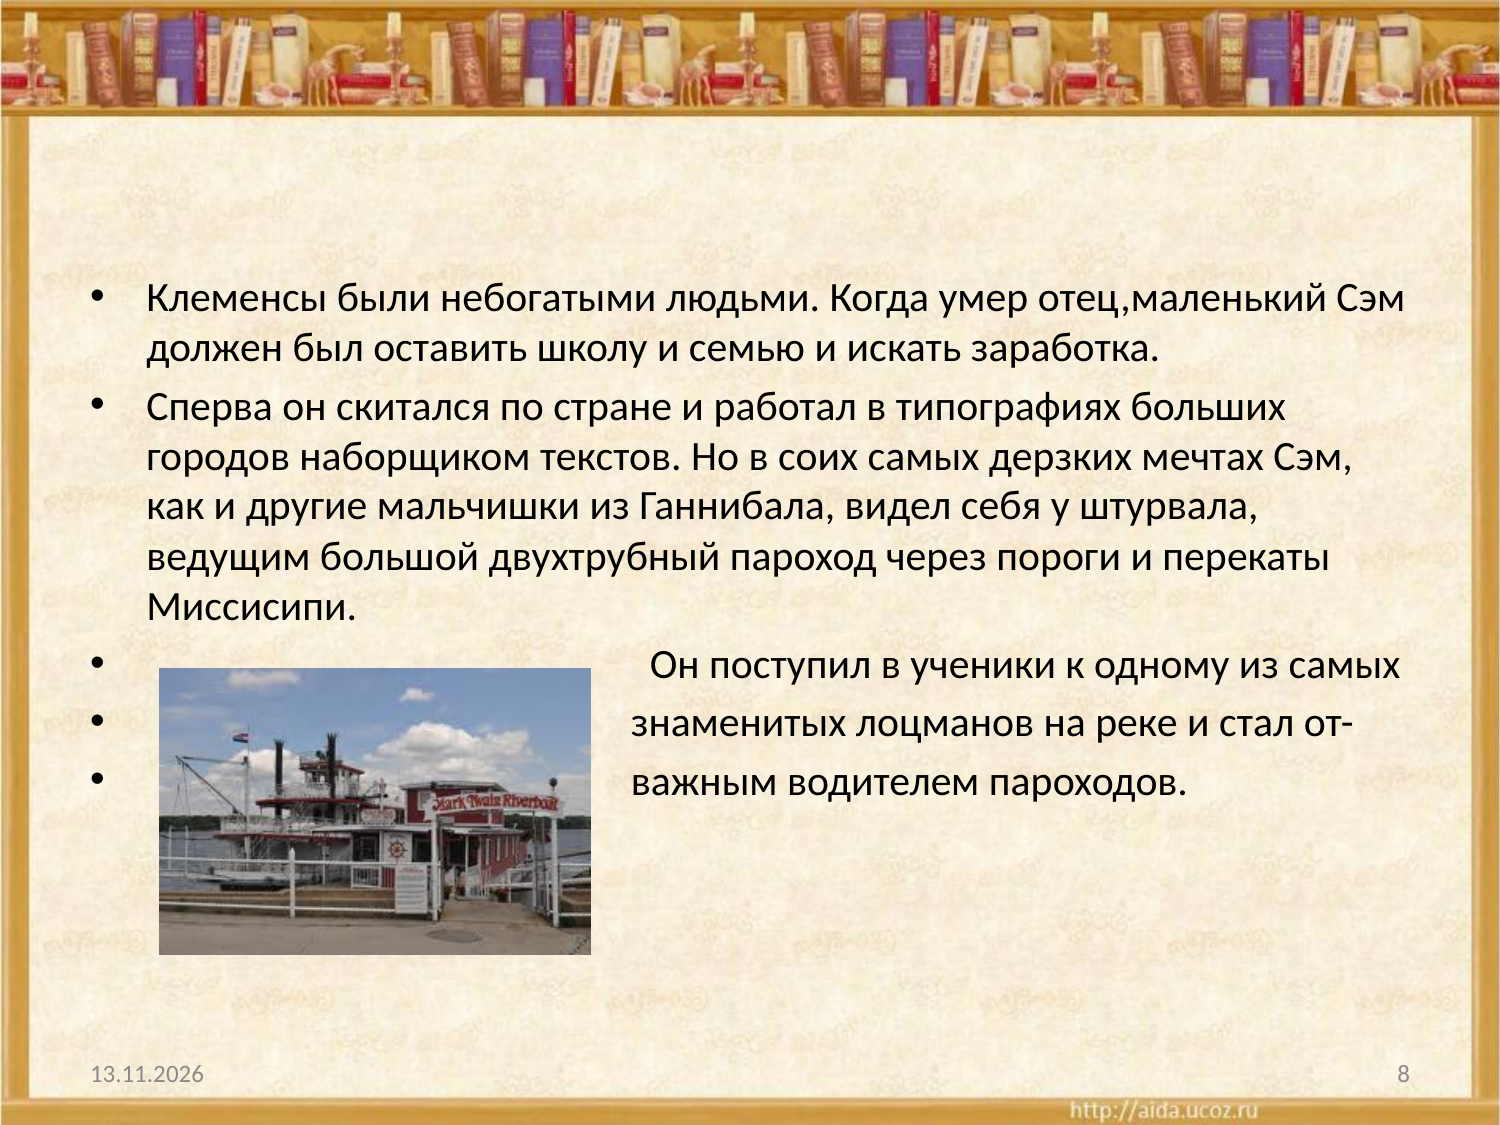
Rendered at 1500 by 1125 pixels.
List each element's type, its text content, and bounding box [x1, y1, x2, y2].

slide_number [75, 1042, 425, 1103]
picture [0, 0, 1500, 1125]
slide_number 8 [1074, 1042, 1425, 1103]
list Клеменсы были небогатыми людьми. Когда умер отец,маленький Сэм должен был оставить школу и семью и искать заработка. Сперва он скитался по стране и работал в типографиях больших городов наборщиком текстов. Но в соих самых дерзких мечтах Сэм, как и другие мальчишки из Ганнибала, видел себя у штурвала, ведущим большой двухтрубный пароход через пороги и перекаты Миссисипи. Он поступил в ученики к одному из самых знаменитых лоцманов на реке и стал от- важным водителем пароходов. [74, 262, 1426, 1006]
